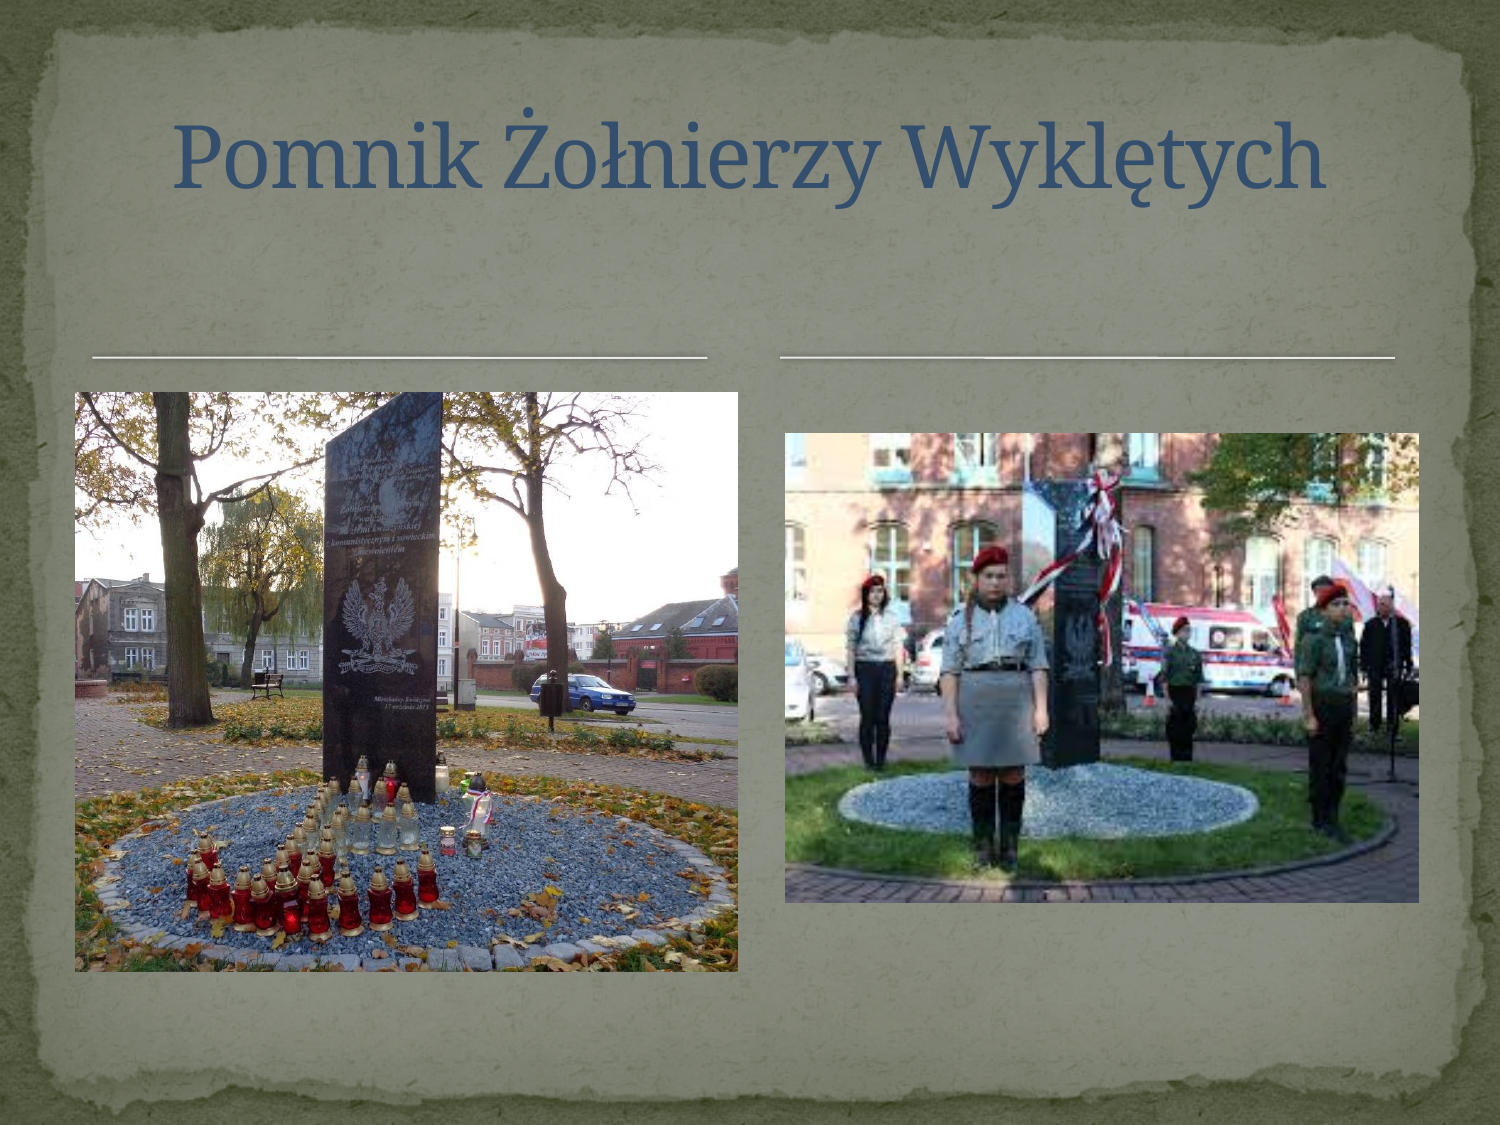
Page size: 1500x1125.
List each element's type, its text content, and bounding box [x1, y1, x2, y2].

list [788, 436, 1418, 902]
title Pomnik Żołnierzy Wyklętych [74, 25, 1425, 213]
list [77, 395, 737, 970]
